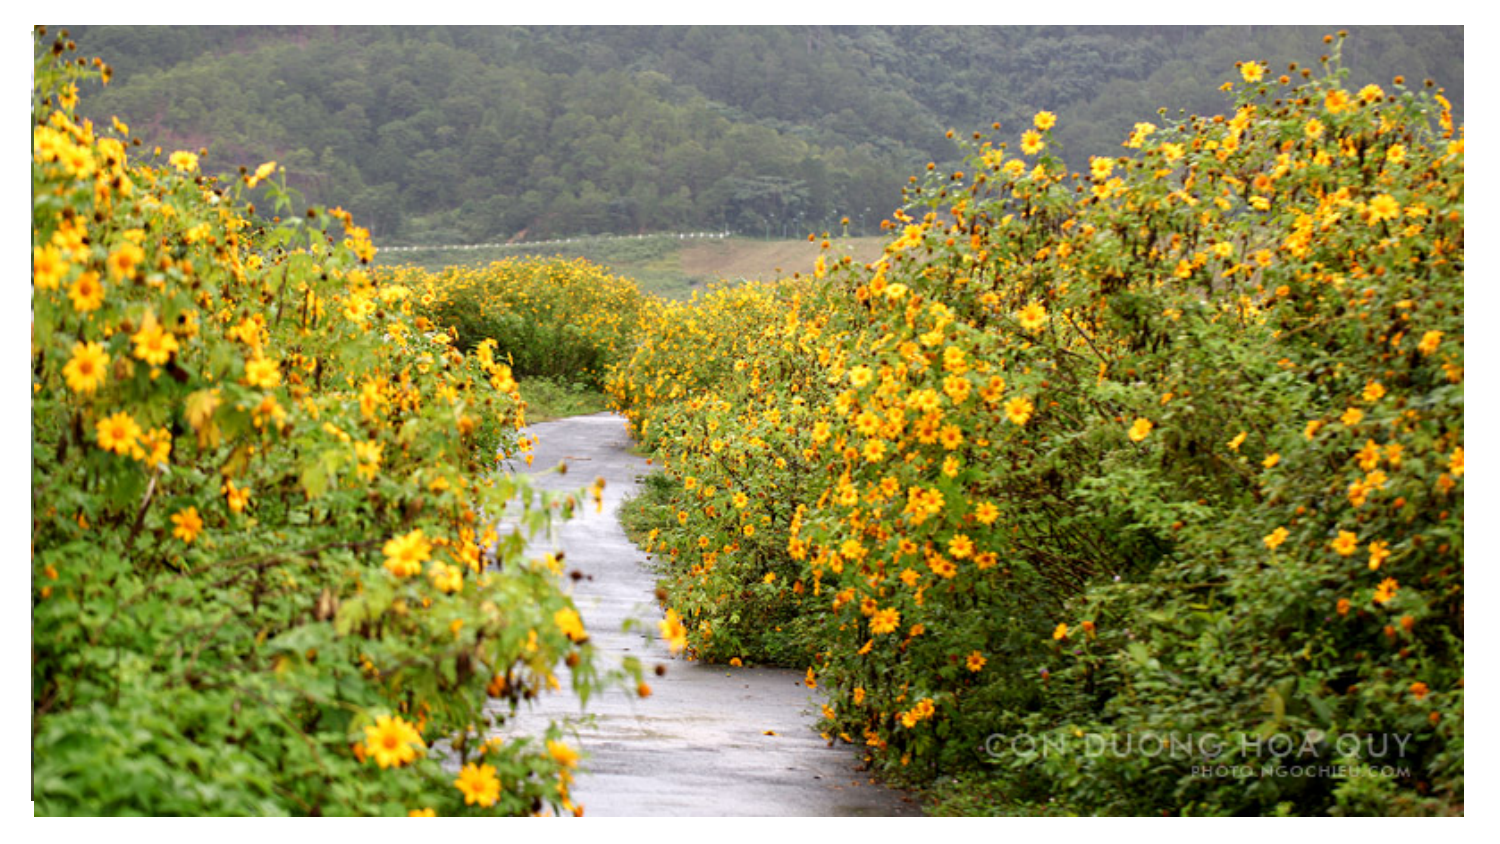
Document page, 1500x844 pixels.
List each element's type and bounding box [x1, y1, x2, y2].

picture [31, 25, 1464, 818]
